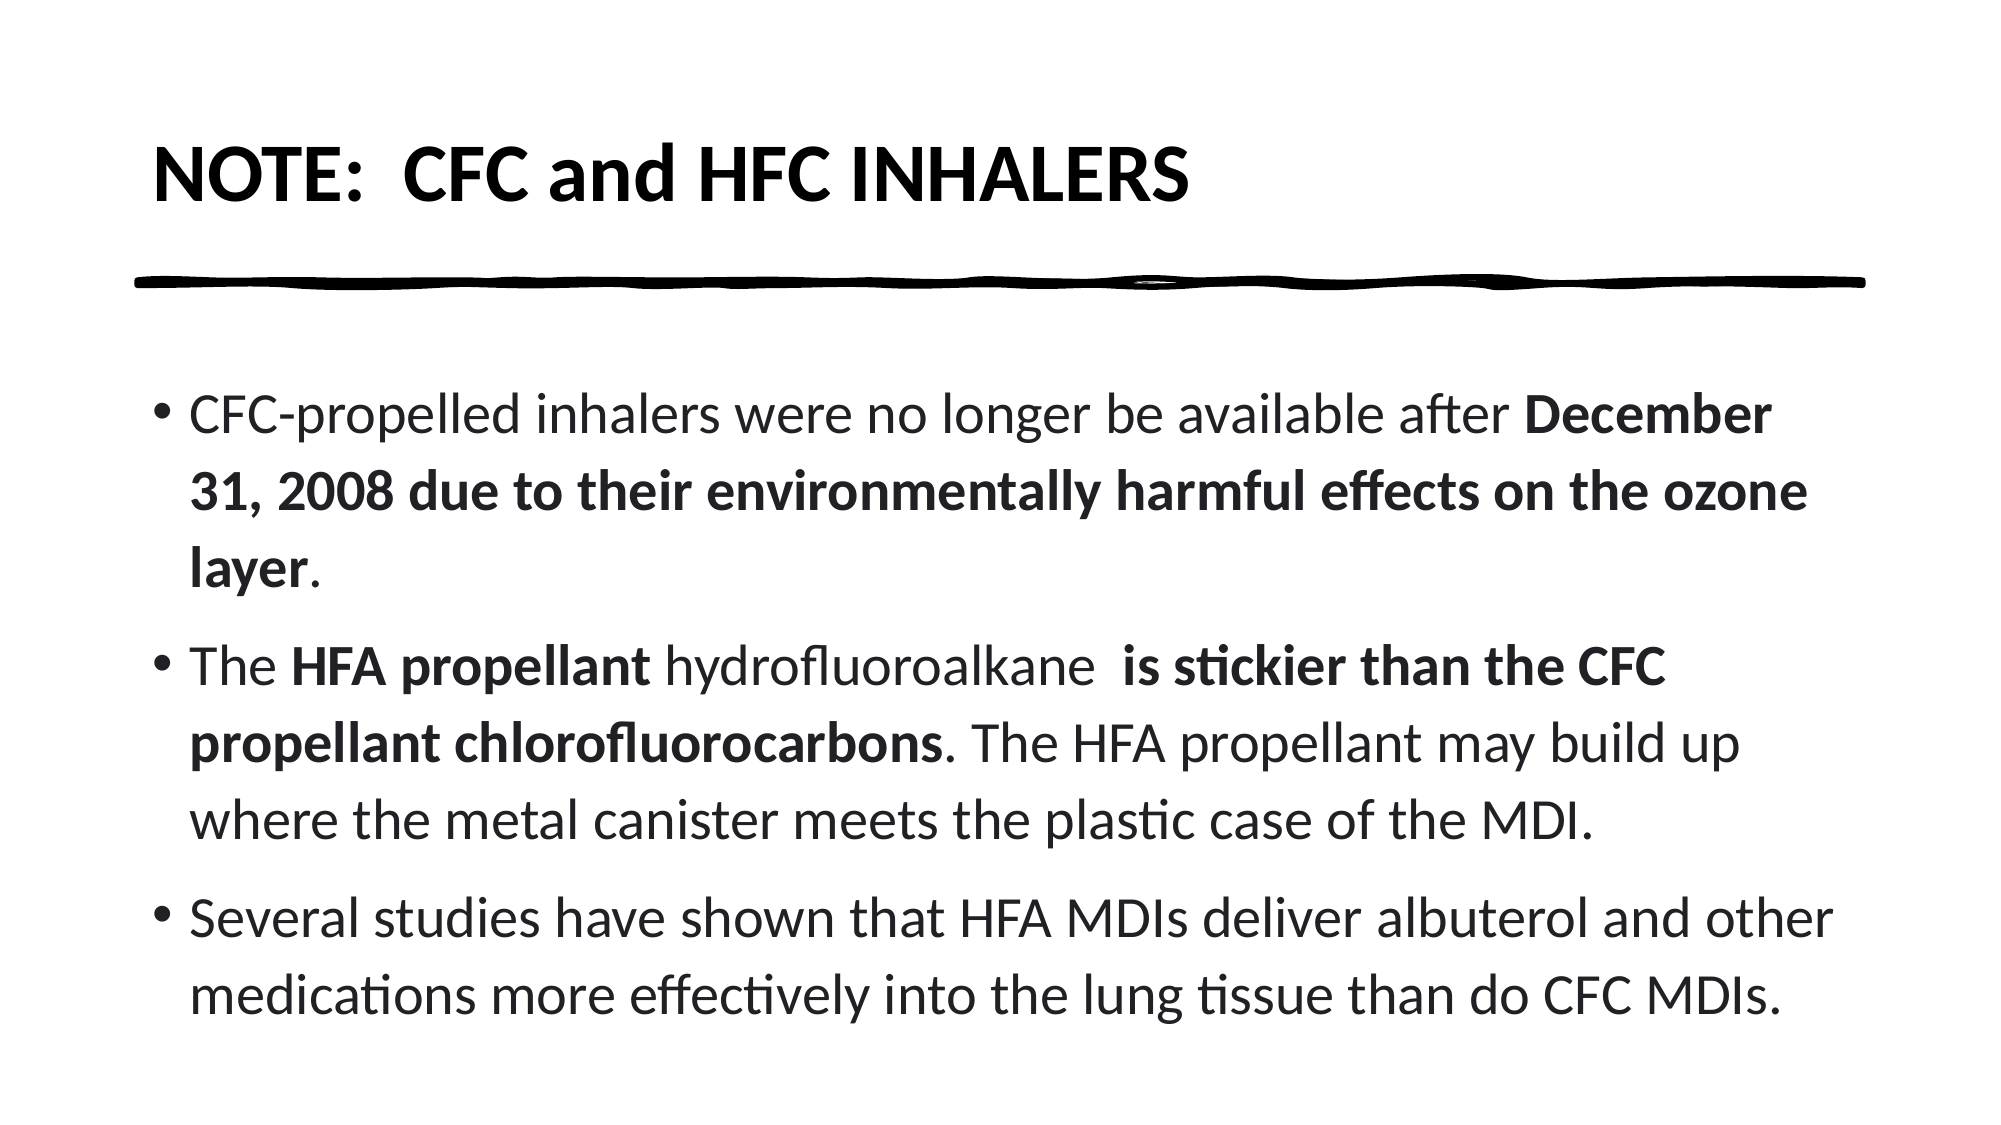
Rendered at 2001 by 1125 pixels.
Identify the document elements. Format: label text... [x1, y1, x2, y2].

title NOTE: CFC and HFC INHALERS [137, 59, 1863, 278]
list CFC-propelled inhalers were no longer be available after December 31, 2008 due to their environmentally harmful effects on the ozone layer. The HFA propellant hydrofluoroalkane is stickier than the CFC propellant chlorofluorocarbons. The HFA propellant may build up where the metal canister meets the plastic case of the MDI. Several studies have shown that HFA MDIs deliver albuterol and other medications more effectively into the lung tissue than do CFC MDIs. [137, 361, 1863, 1049]
